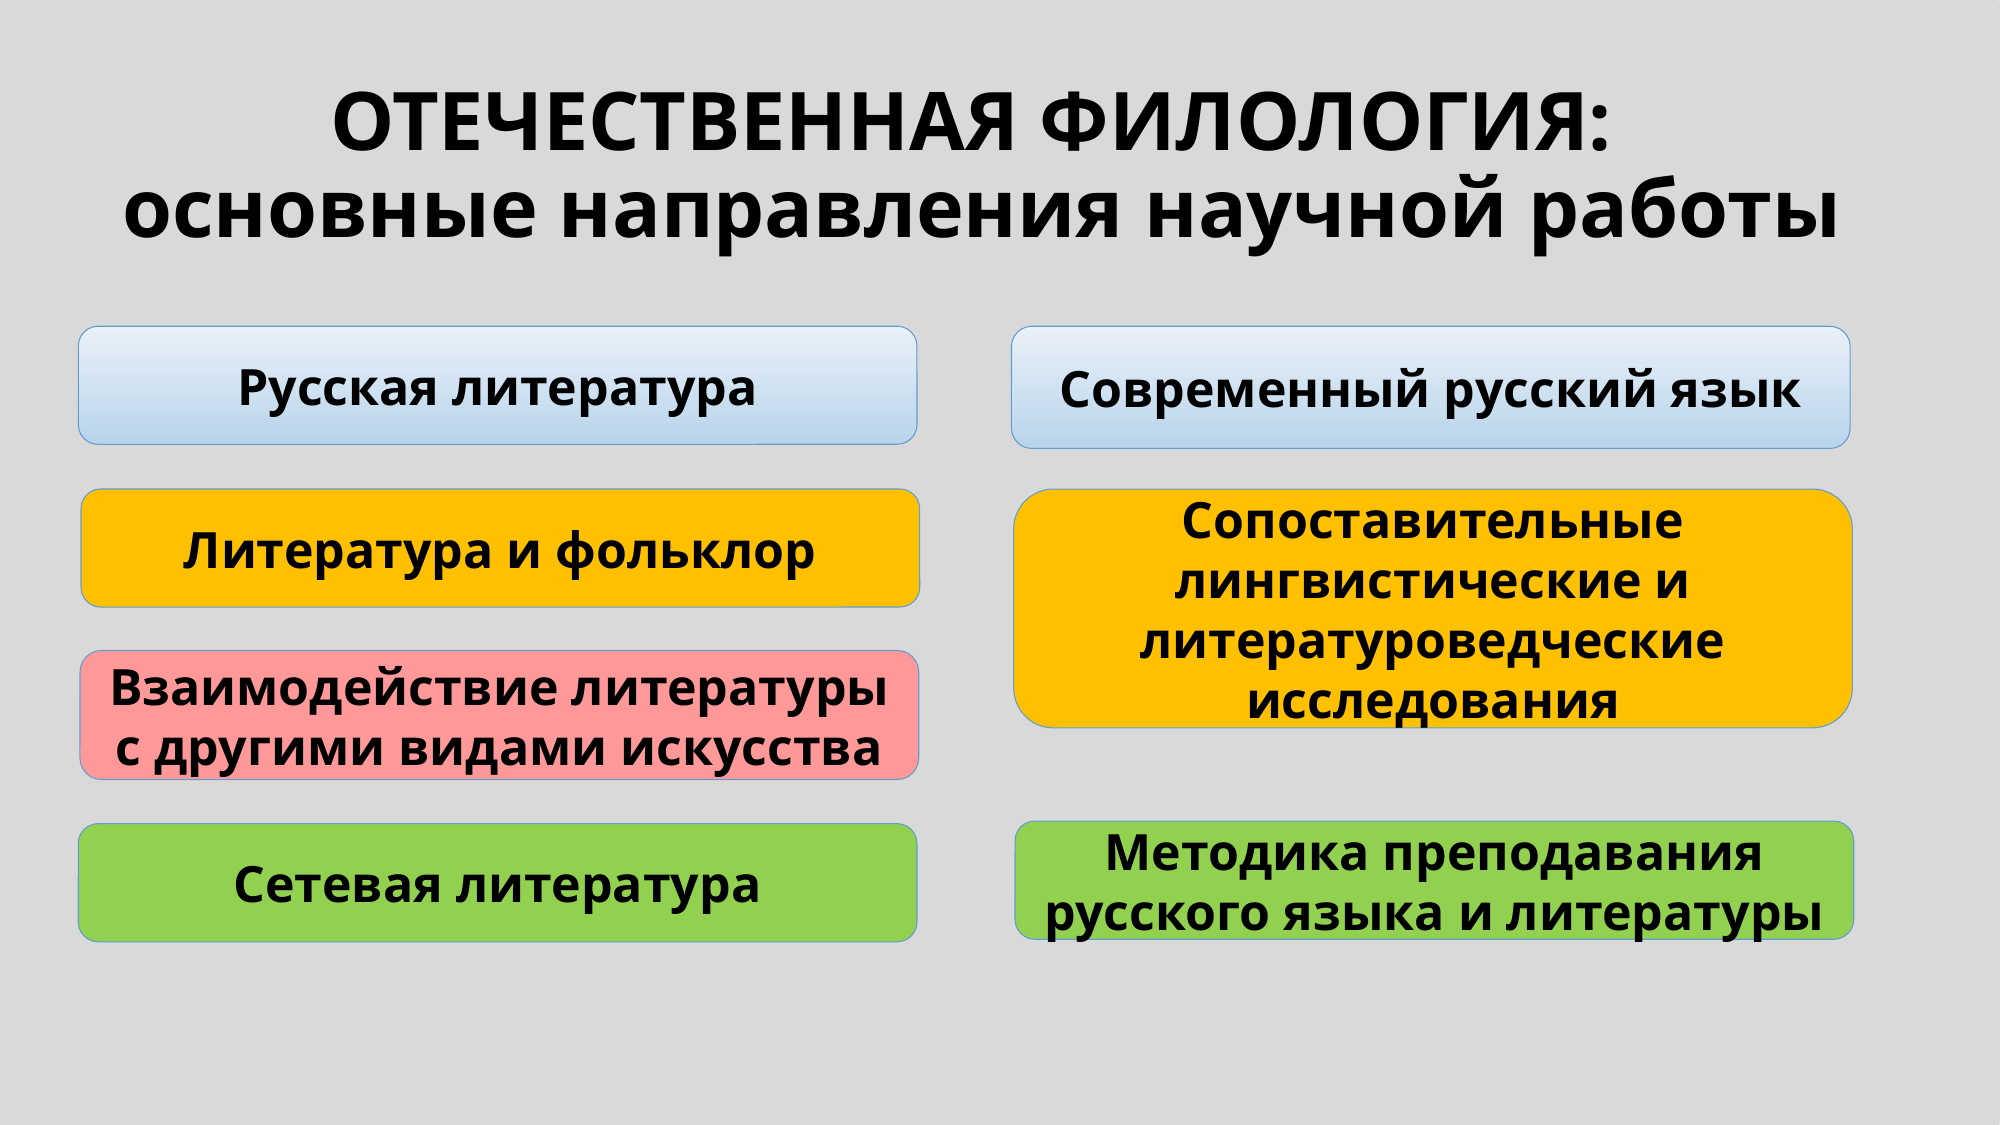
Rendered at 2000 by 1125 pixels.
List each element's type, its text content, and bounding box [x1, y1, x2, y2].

text_box Методика преподавания русского языка и литературы [1014, 820, 1855, 940]
text_box Сетевая литература [77, 823, 918, 943]
text_box Современный русский язык [1010, 325, 1851, 449]
text_box Взаимодействие литературы с другими видами искусства [79, 649, 920, 781]
text_box Сопоставительные лингвистические и литературоведческие исследования [1013, 488, 1853, 729]
text_box Русская литература [77, 325, 918, 445]
text_box Литература и фольклор [80, 488, 921, 608]
title Отечественная филология: основные направления научной работы [101, 45, 1862, 263]
